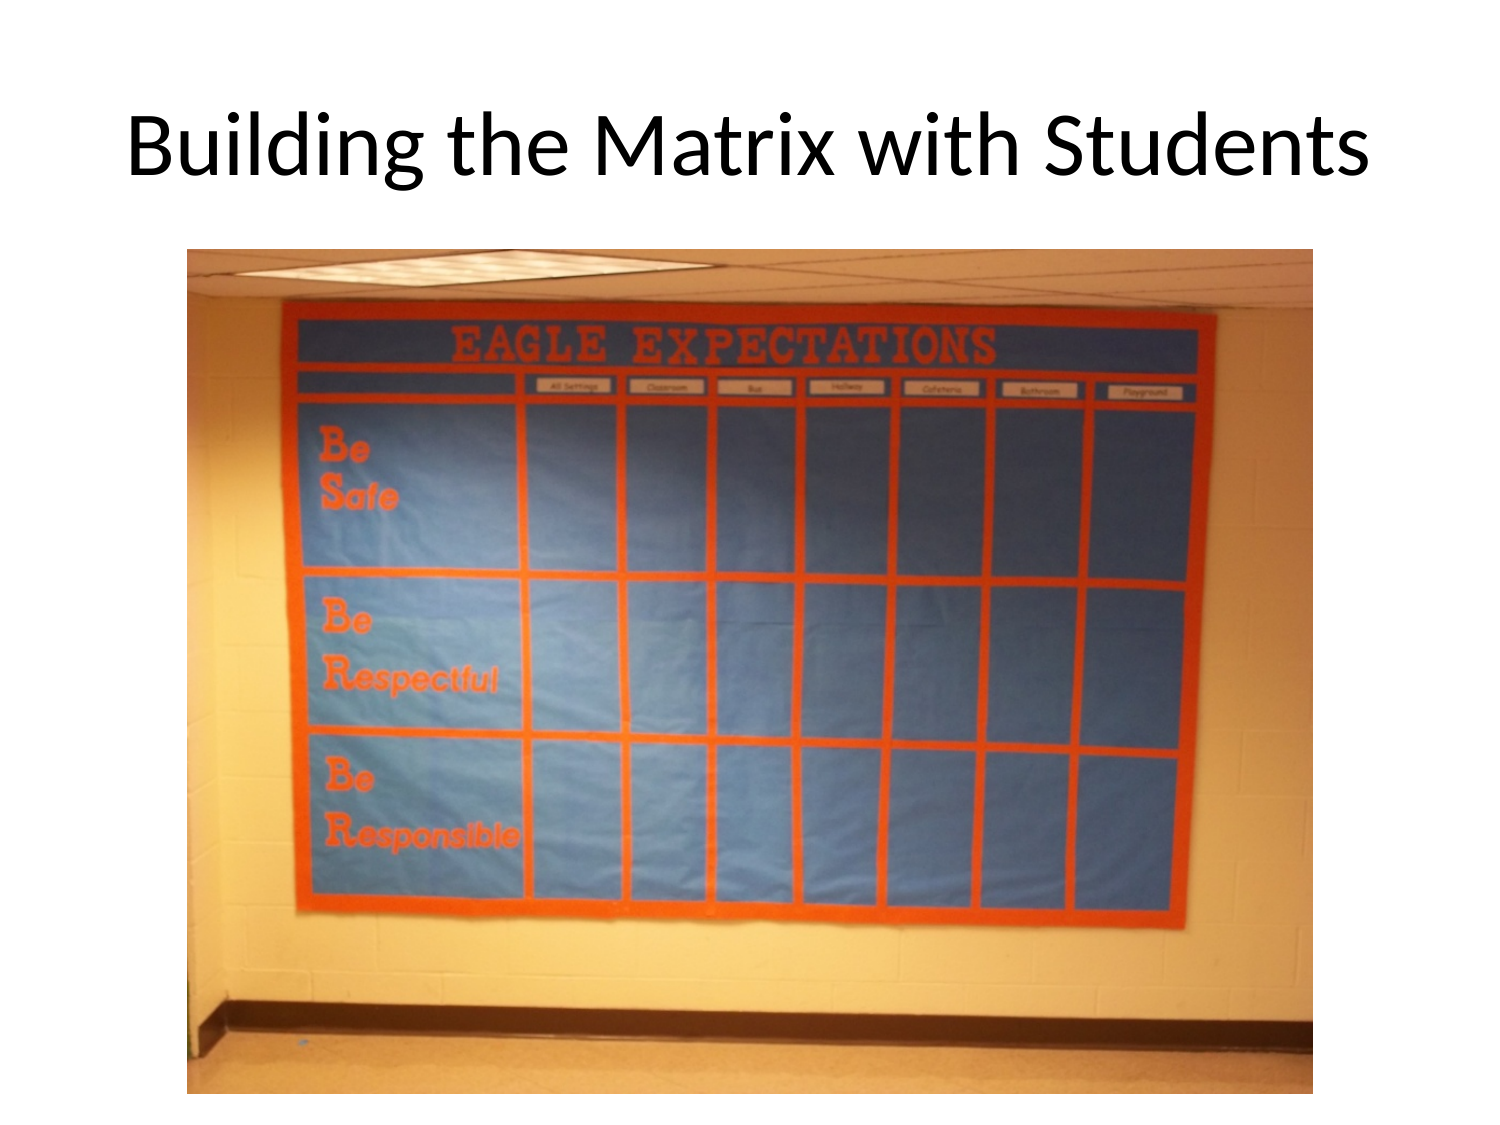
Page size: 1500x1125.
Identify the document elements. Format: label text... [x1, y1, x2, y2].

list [187, 249, 1313, 1095]
title Building the Matrix with Students [75, 45, 1425, 233]
